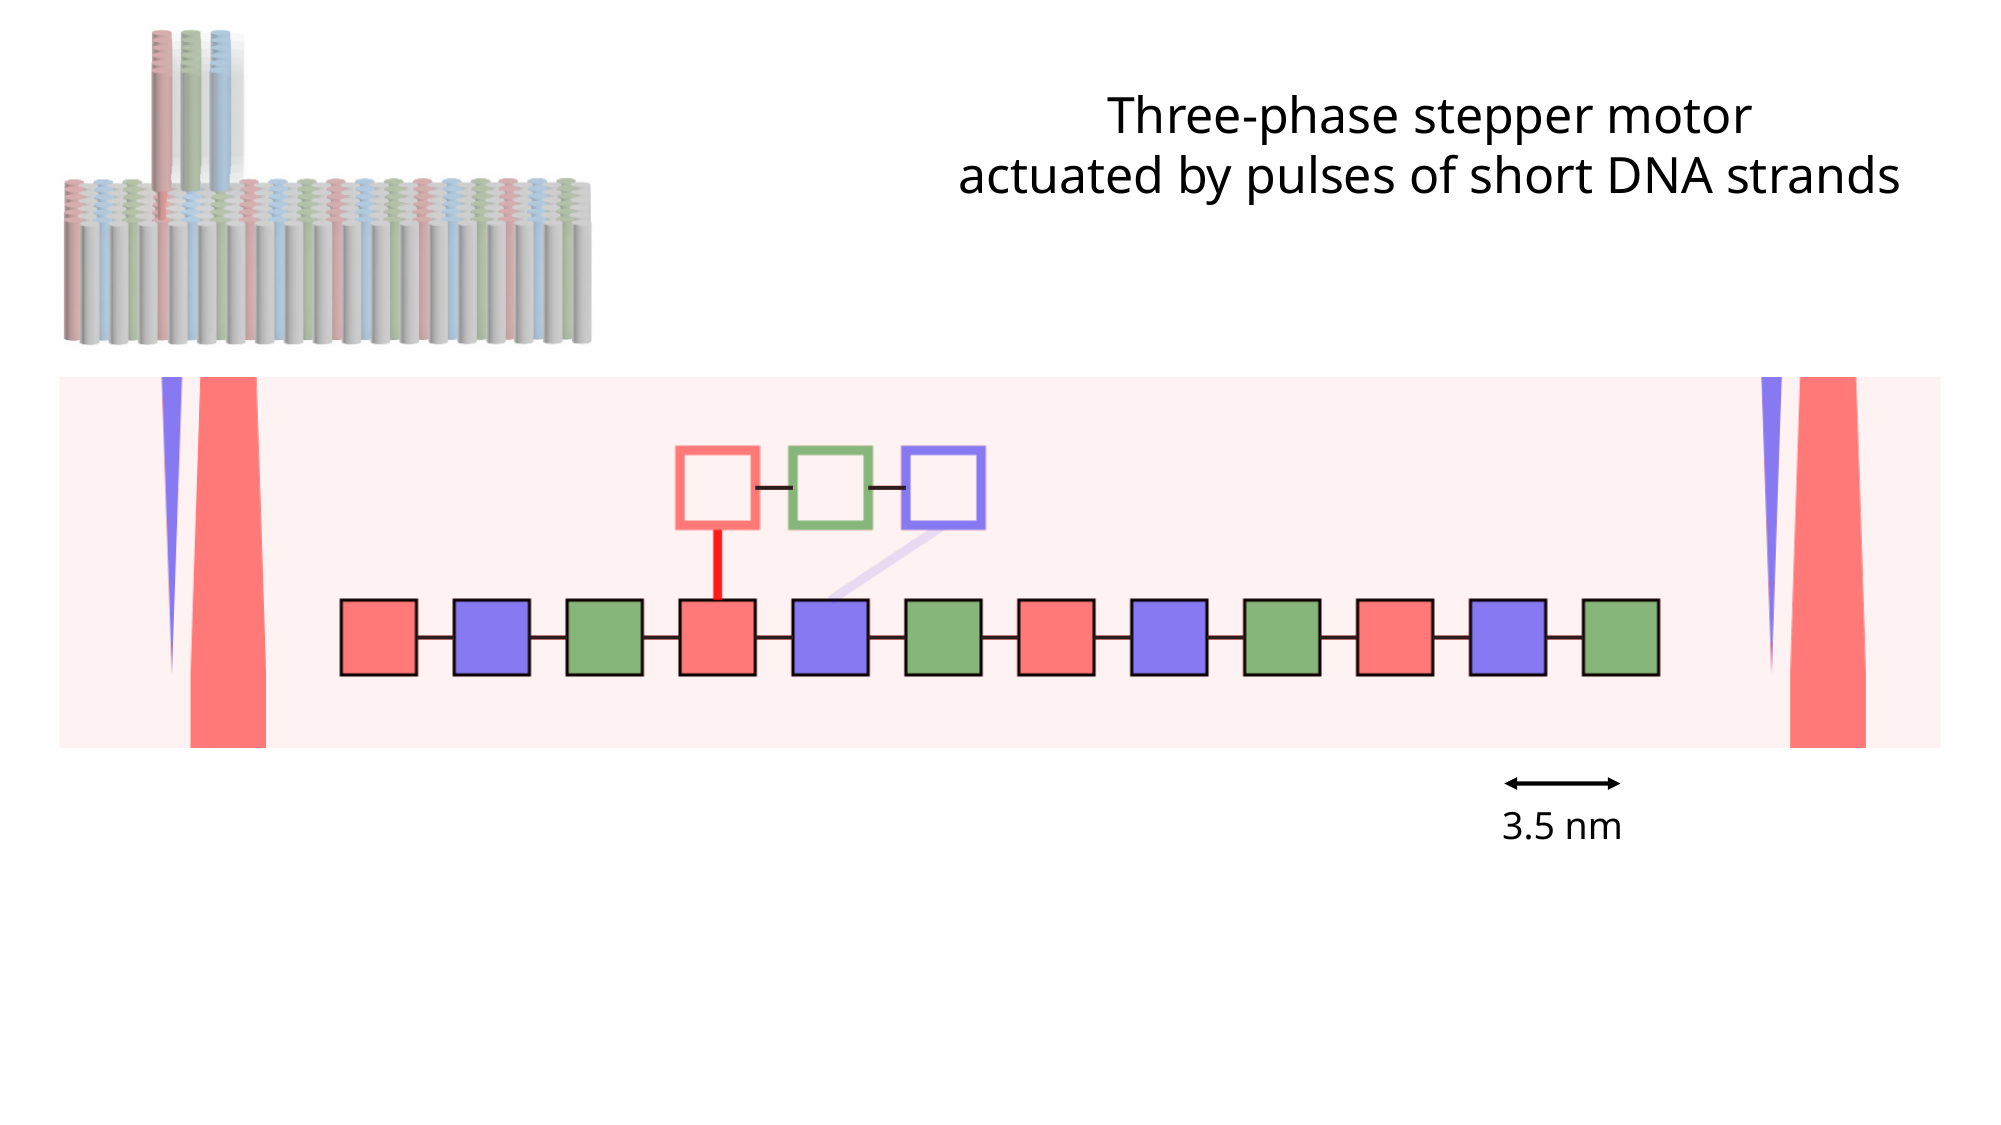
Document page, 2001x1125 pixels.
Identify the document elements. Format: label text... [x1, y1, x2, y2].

picture [1624, 376, 1941, 749]
text_box Three-phase stepper motor actuated by pulses of short DNA strands [1628, 76, 1910, 211]
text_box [51, 17, 1624, 854]
